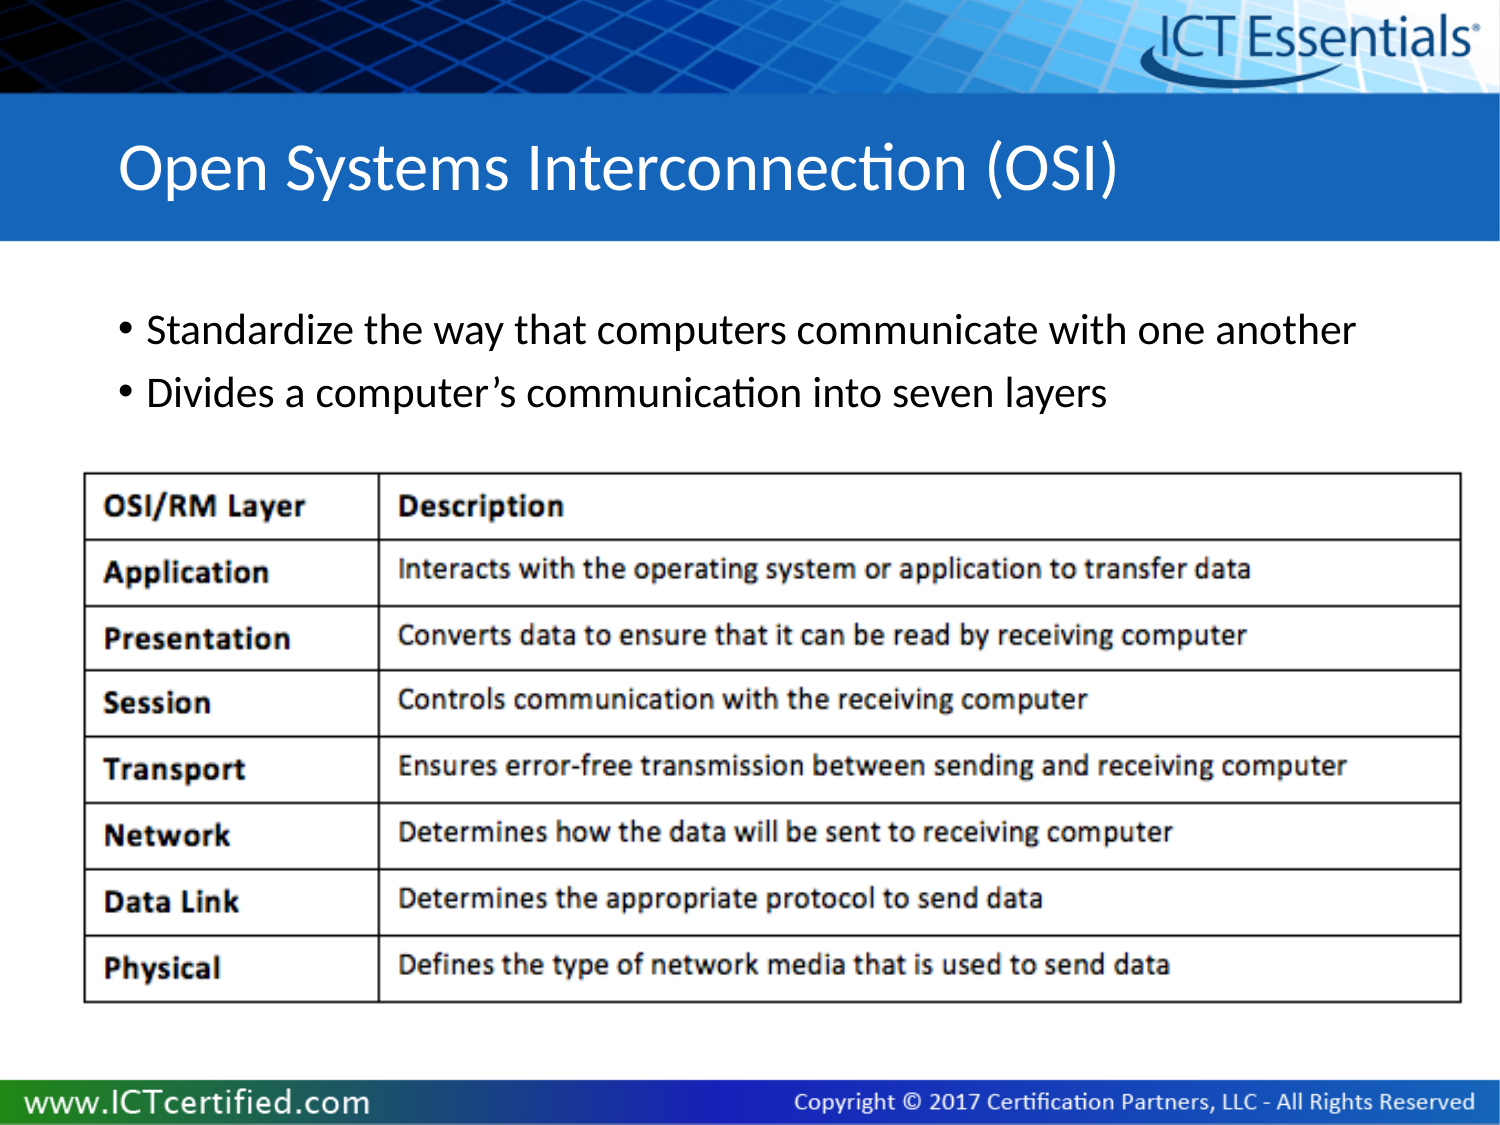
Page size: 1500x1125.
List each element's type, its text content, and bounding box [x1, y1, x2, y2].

list Standardize the way that computers communicate with one another Divides a computer’s communication into seven layers [103, 299, 1397, 453]
picture [0, 0, 1500, 1125]
title Open Systems Interconnection (OSI) [103, 59, 1397, 278]
